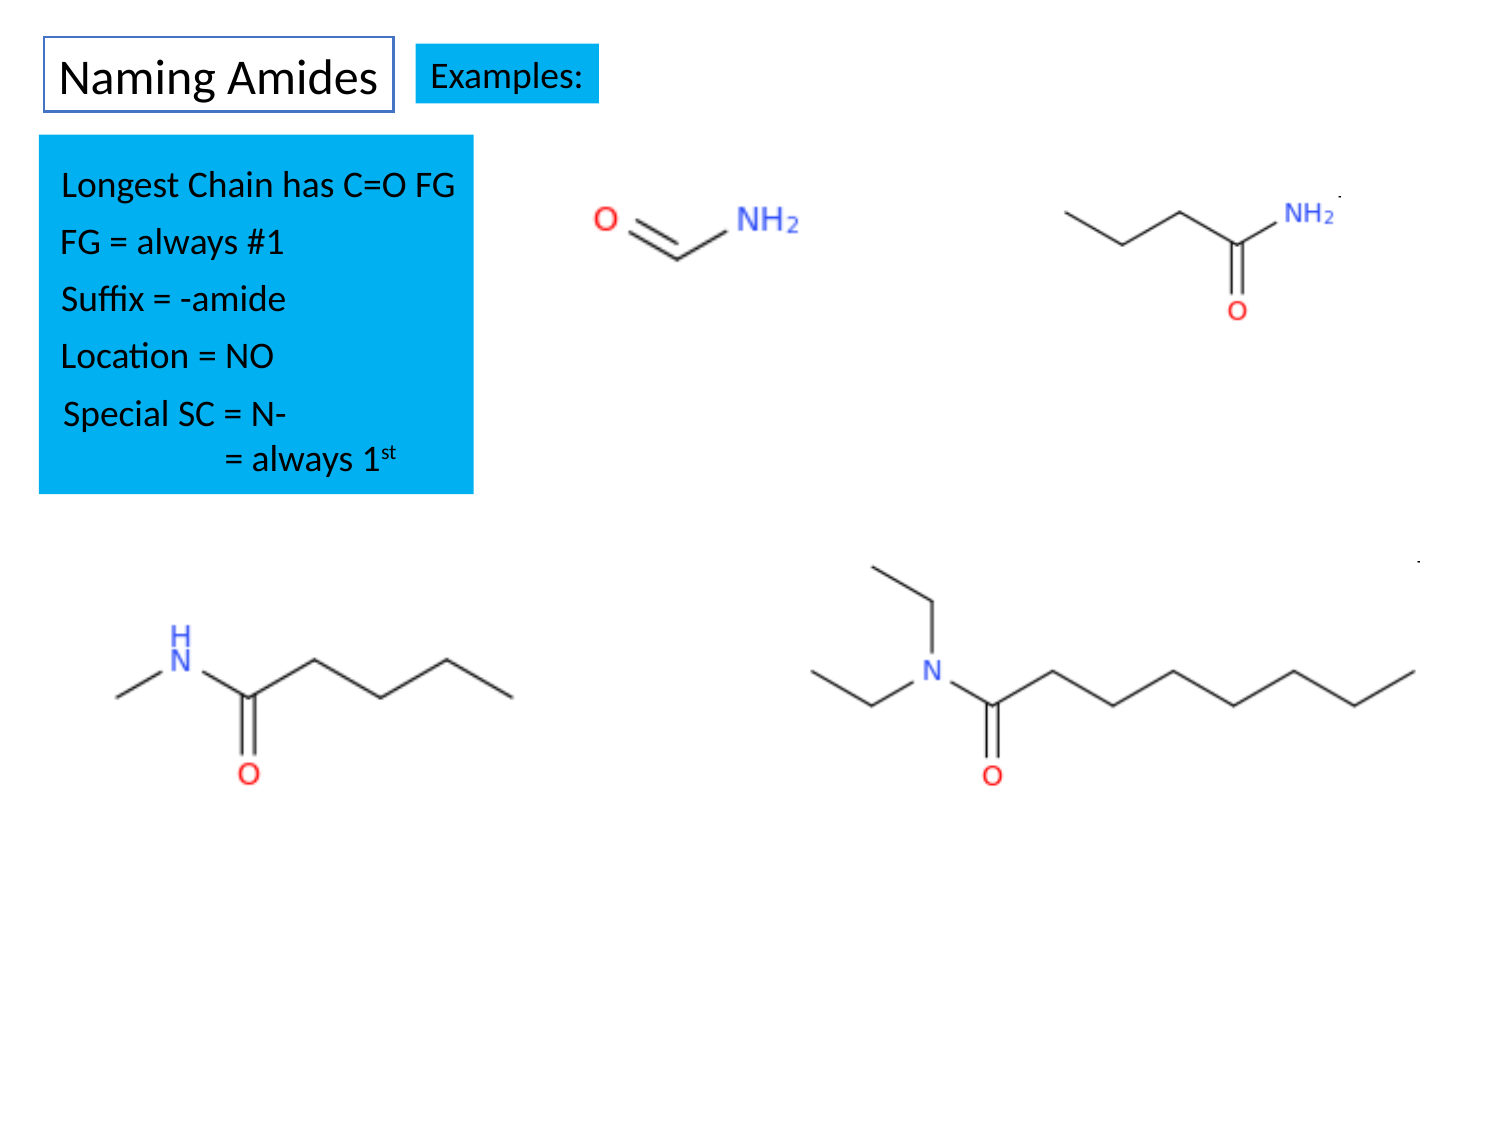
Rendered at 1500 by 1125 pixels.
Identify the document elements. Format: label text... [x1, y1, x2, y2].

picture [807, 561, 1420, 794]
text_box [38, 134, 474, 495]
text_box Naming Amides [43, 36, 395, 113]
picture [1061, 196, 1341, 328]
picture [583, 198, 808, 268]
text_box Examples: [415, 43, 599, 104]
picture [111, 617, 519, 794]
